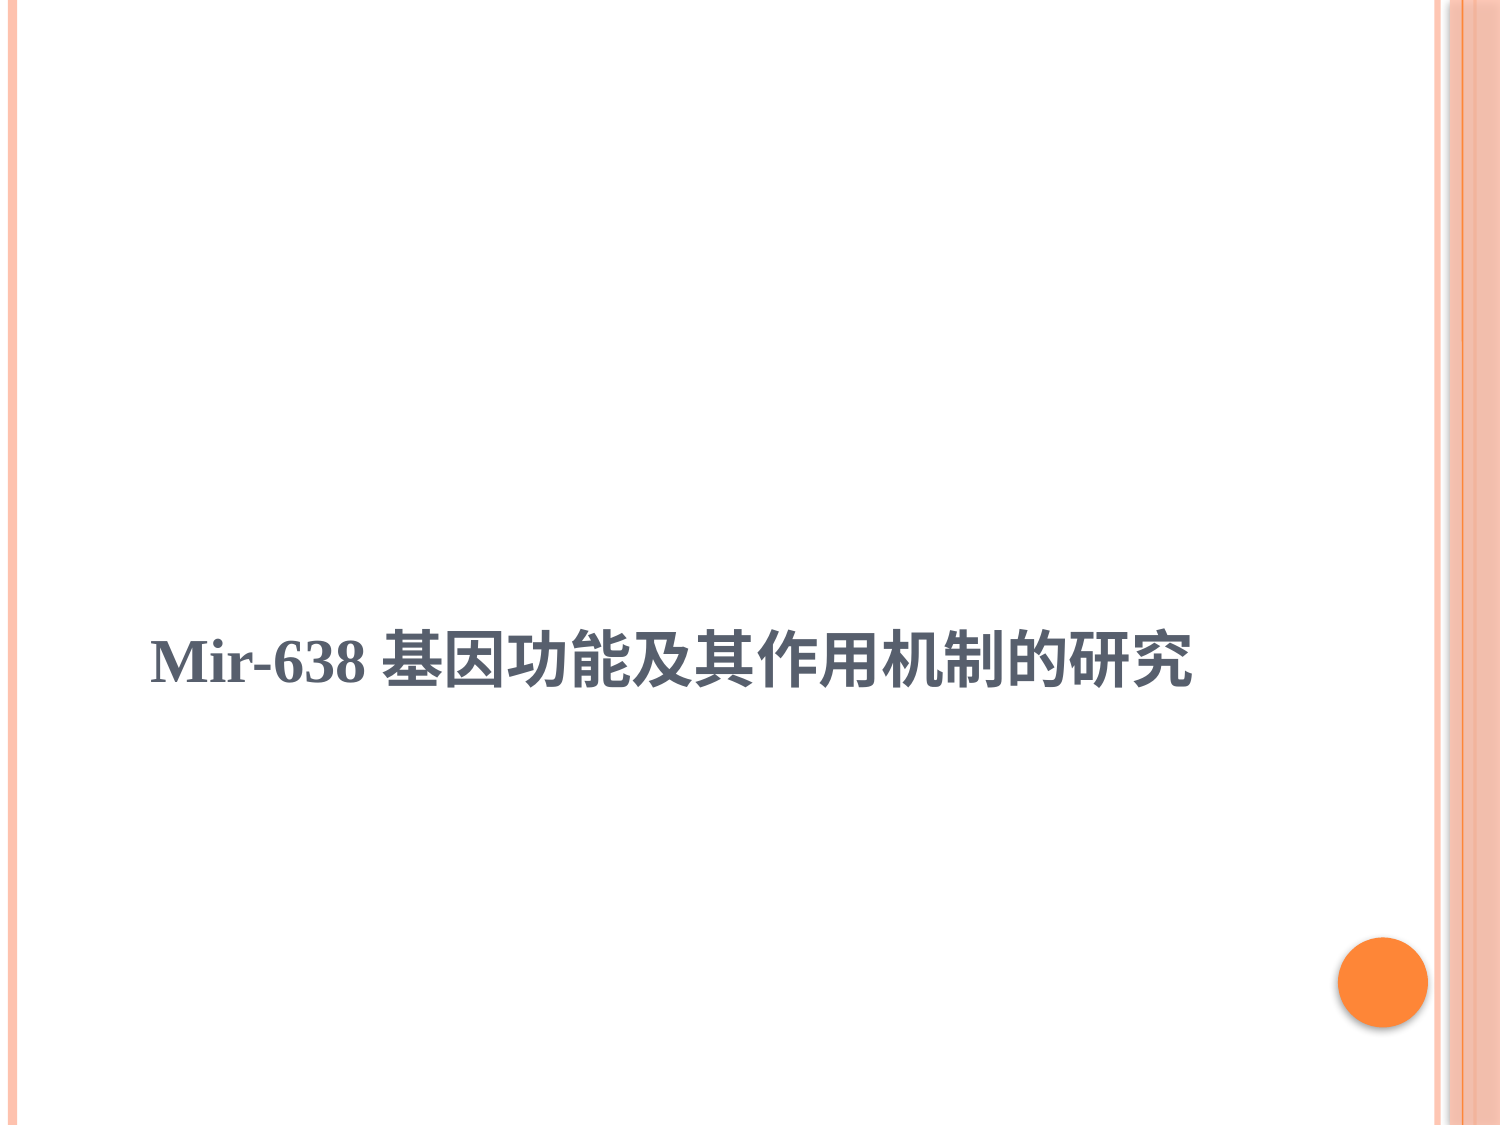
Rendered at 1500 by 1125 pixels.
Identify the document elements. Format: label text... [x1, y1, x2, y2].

title Mir-638基因功能及其作用机制的研究 [135, 515, 1361, 703]
